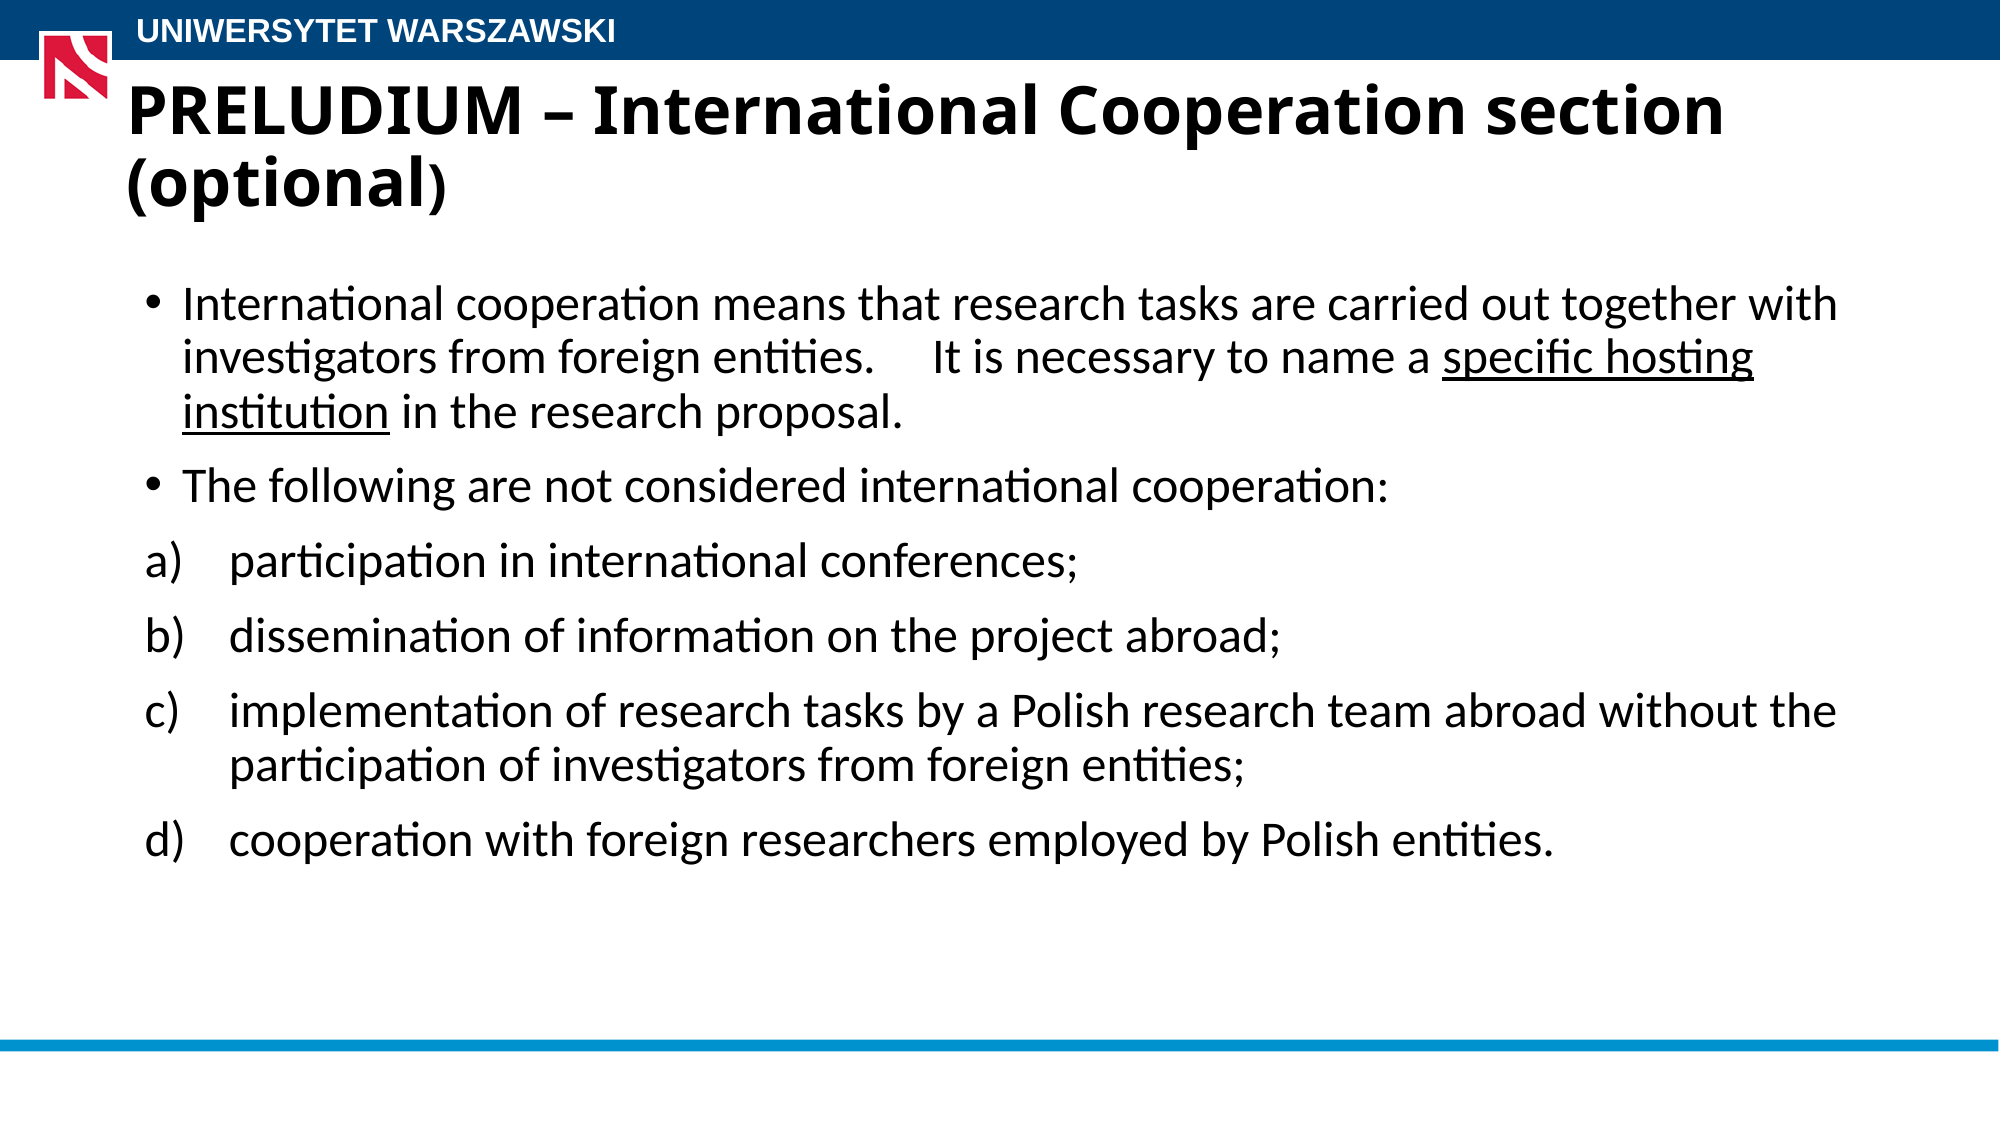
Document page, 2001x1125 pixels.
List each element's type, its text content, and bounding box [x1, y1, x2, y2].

list International cooperation means that research tasks are carried out together with investigators from foreign entities. It is necessary to name a specific hosting institution in the research proposal. The following are not considered international cooperation: participation in international conferences; dissemination of information on the project abroad; implementation of research tasks by a Polish research team abroad without the participation of investigators from foreign entities; cooperation with foreign researchers employed by Polish entities. [129, 269, 1908, 1077]
title PRELUDIUM – International Cooperation section (optional) [111, 56, 1908, 241]
picture [38, 31, 112, 103]
